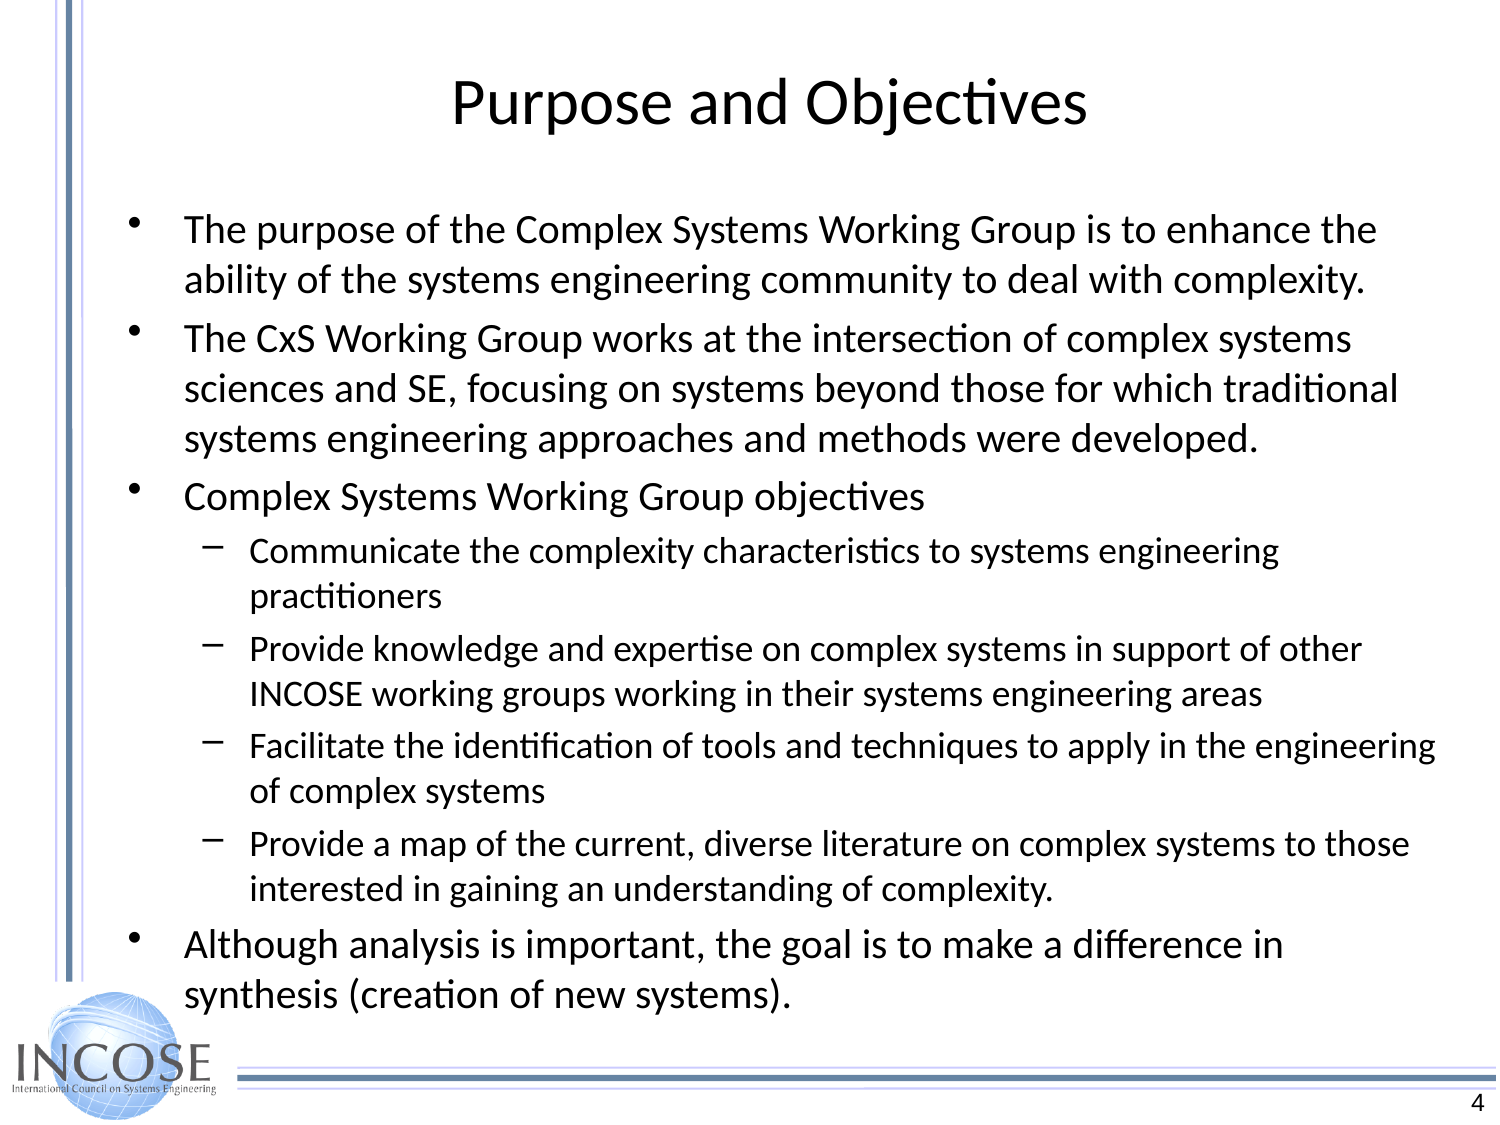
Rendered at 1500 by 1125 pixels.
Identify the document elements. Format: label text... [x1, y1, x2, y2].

table_header Diagnose [12, 992, 216, 1120]
title Purpose and Objectives [80, 17, 1460, 179]
list The purpose of the Complex Systems Working Group is to enhance the ability of the systems engineering community to deal with complexity. The CxS Working Group works at the intersection of complex systems sciences and SE, focusing on systems beyond those for which traditional systems engineering approaches and methods were developed. Complex Systems Working Group objectives Communicate the complexity characteristics to systems engineering practitioners Provide knowledge and expertise on complex systems in support of other INCOSE working groups working in their systems engineering areas Facilitate the identification of tools and techniques to apply in the engineering of complex systems Provide a map of the current, diverse literature on complex systems to those interested in gaining an understanding of complexity. Although analysis is important, the goal is to make a difference in synthesis (creation of new systems). [112, 194, 1463, 1005]
slide_number 4 [1149, 1074, 1500, 1125]
